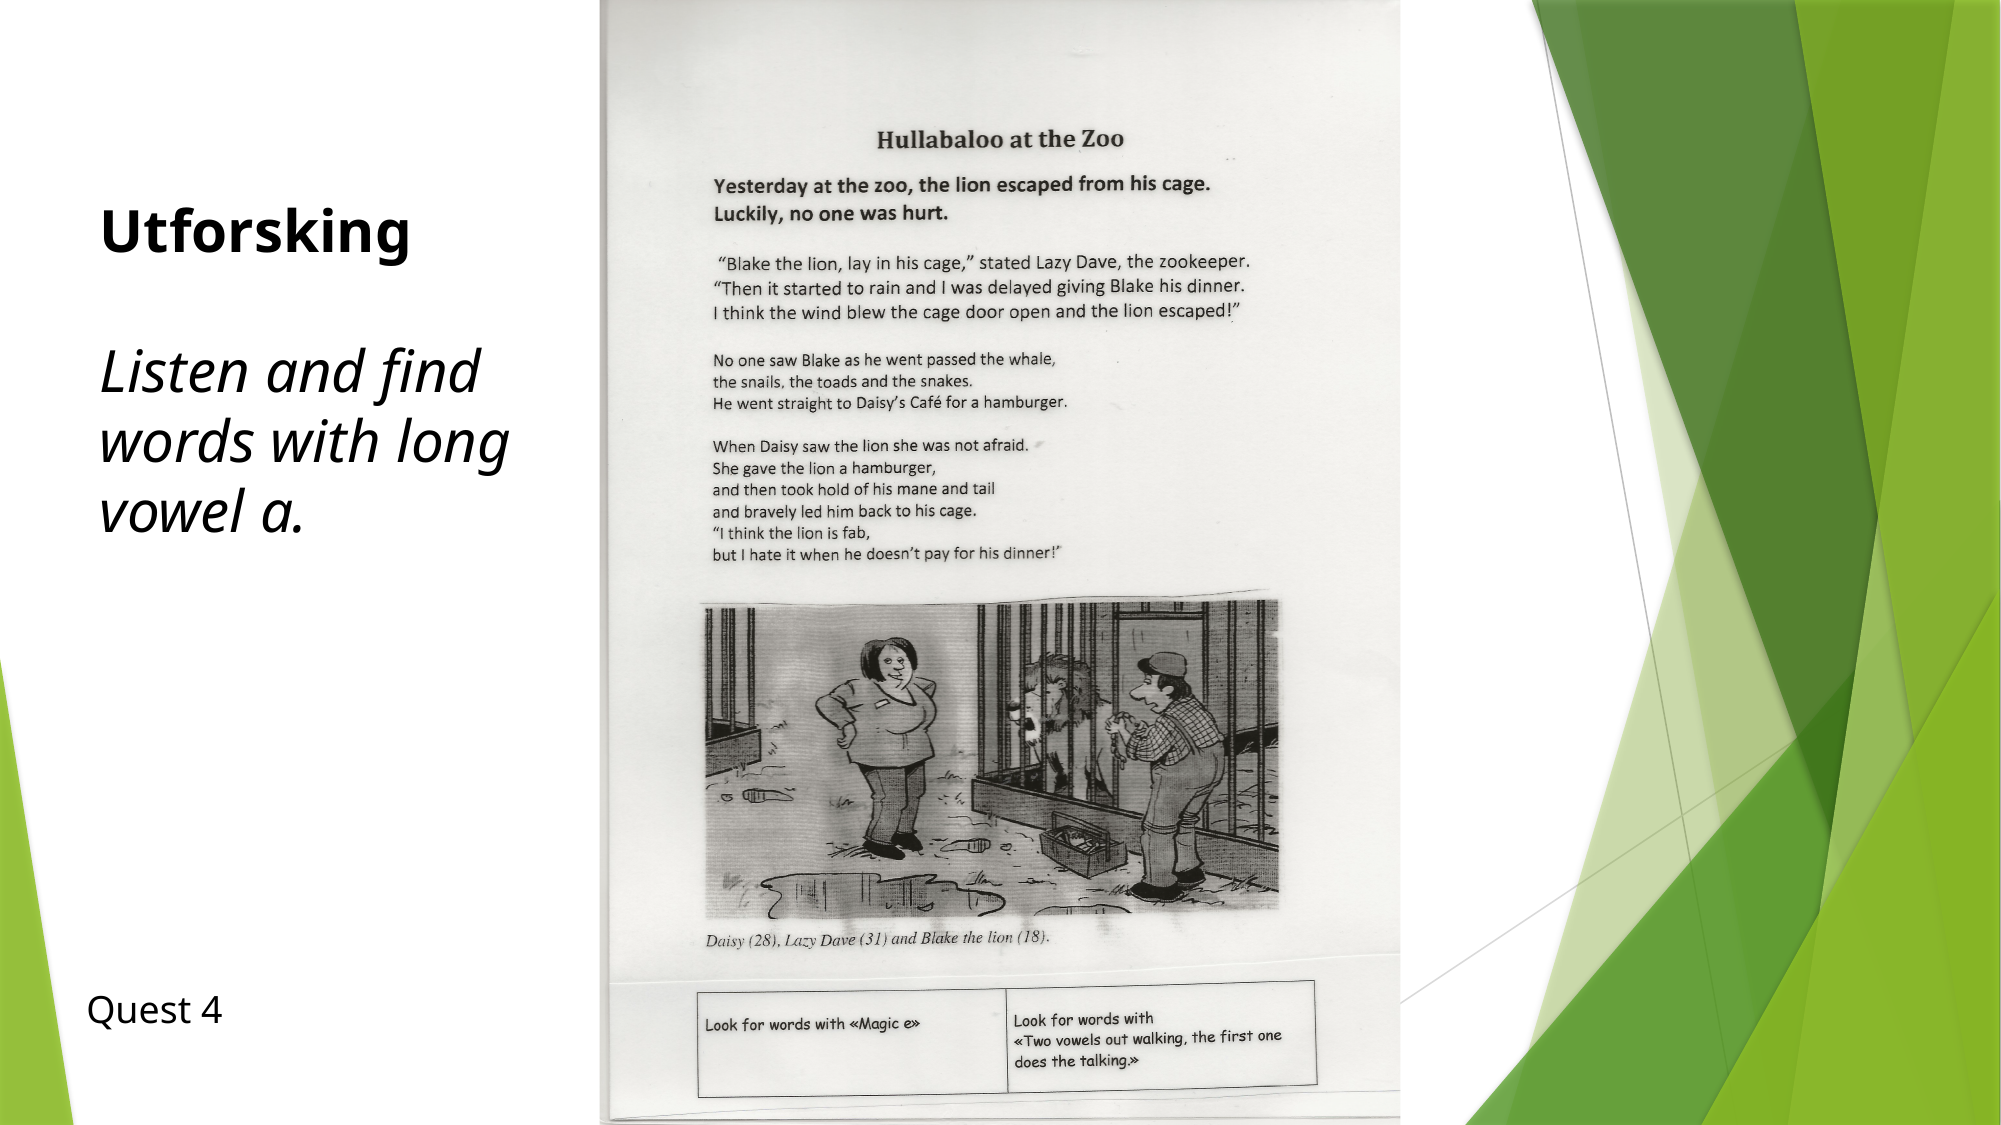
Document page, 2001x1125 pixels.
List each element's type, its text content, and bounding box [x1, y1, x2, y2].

picture [598, 0, 1401, 1125]
text_box Utforsking Listen and find words with long vowel a. [85, 186, 580, 552]
text_box Quest 4 [71, 978, 379, 1039]
